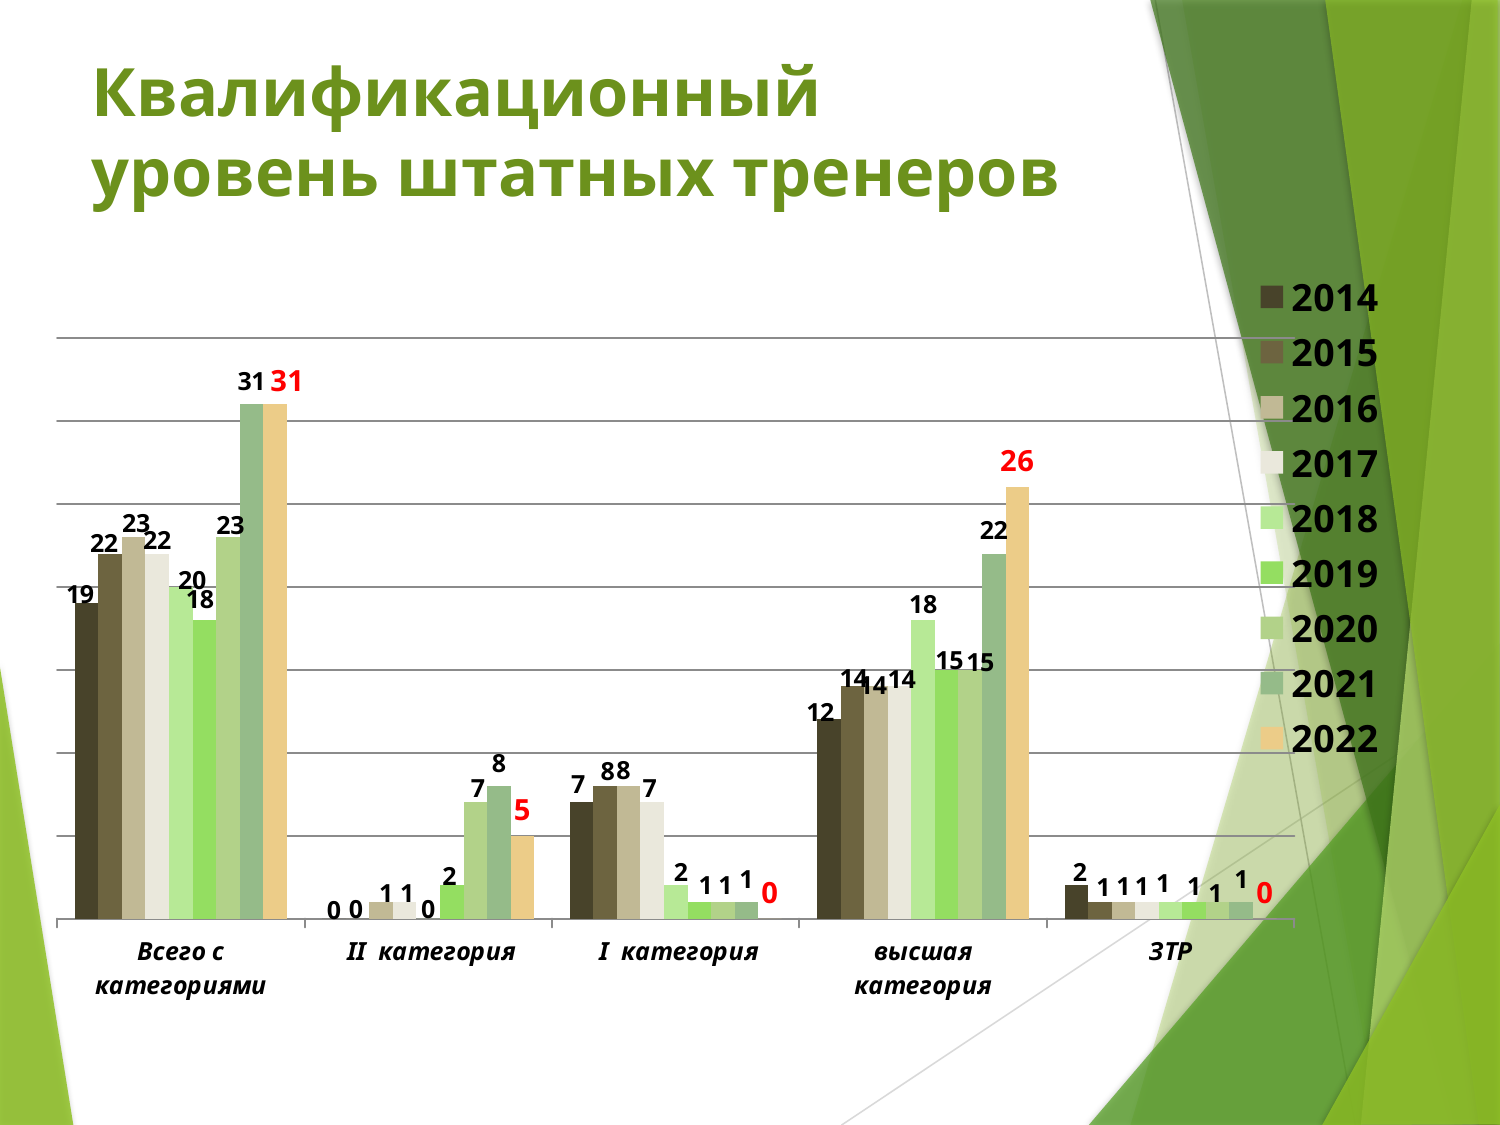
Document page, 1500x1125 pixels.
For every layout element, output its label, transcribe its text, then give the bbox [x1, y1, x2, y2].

title Квалификационный уровень штатных тренеров [76, 42, 1500, 183]
chart [0, 219, 1472, 1036]
